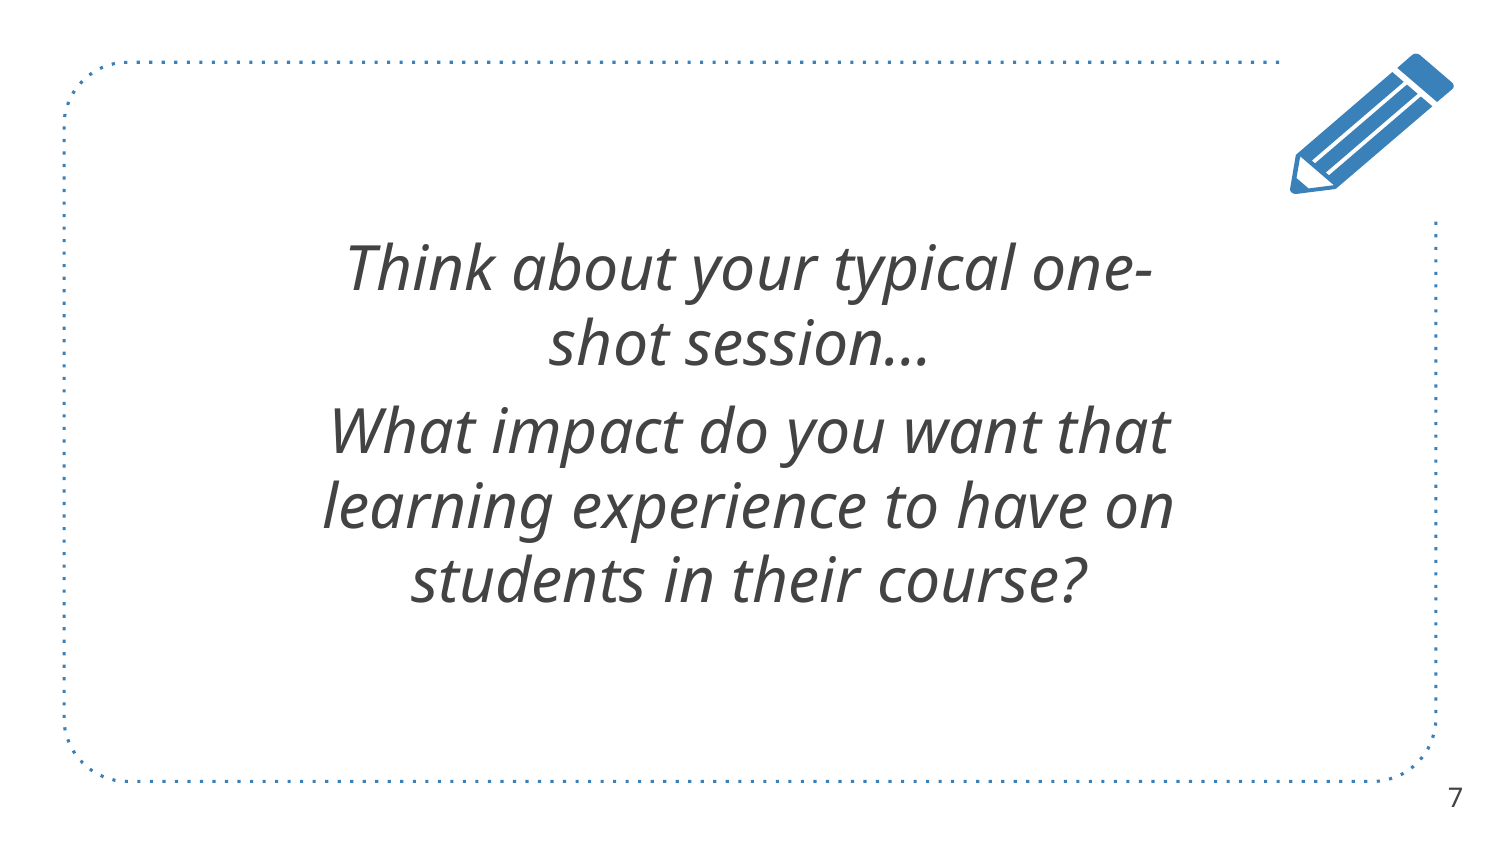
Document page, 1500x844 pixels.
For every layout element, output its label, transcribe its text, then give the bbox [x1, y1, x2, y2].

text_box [1289, 53, 1455, 195]
list Think about your typical one-shot session… What impact do you want that learning experience to have on students in their course? [288, 354, 1212, 490]
slide_number 7 [1411, 753, 1500, 844]
